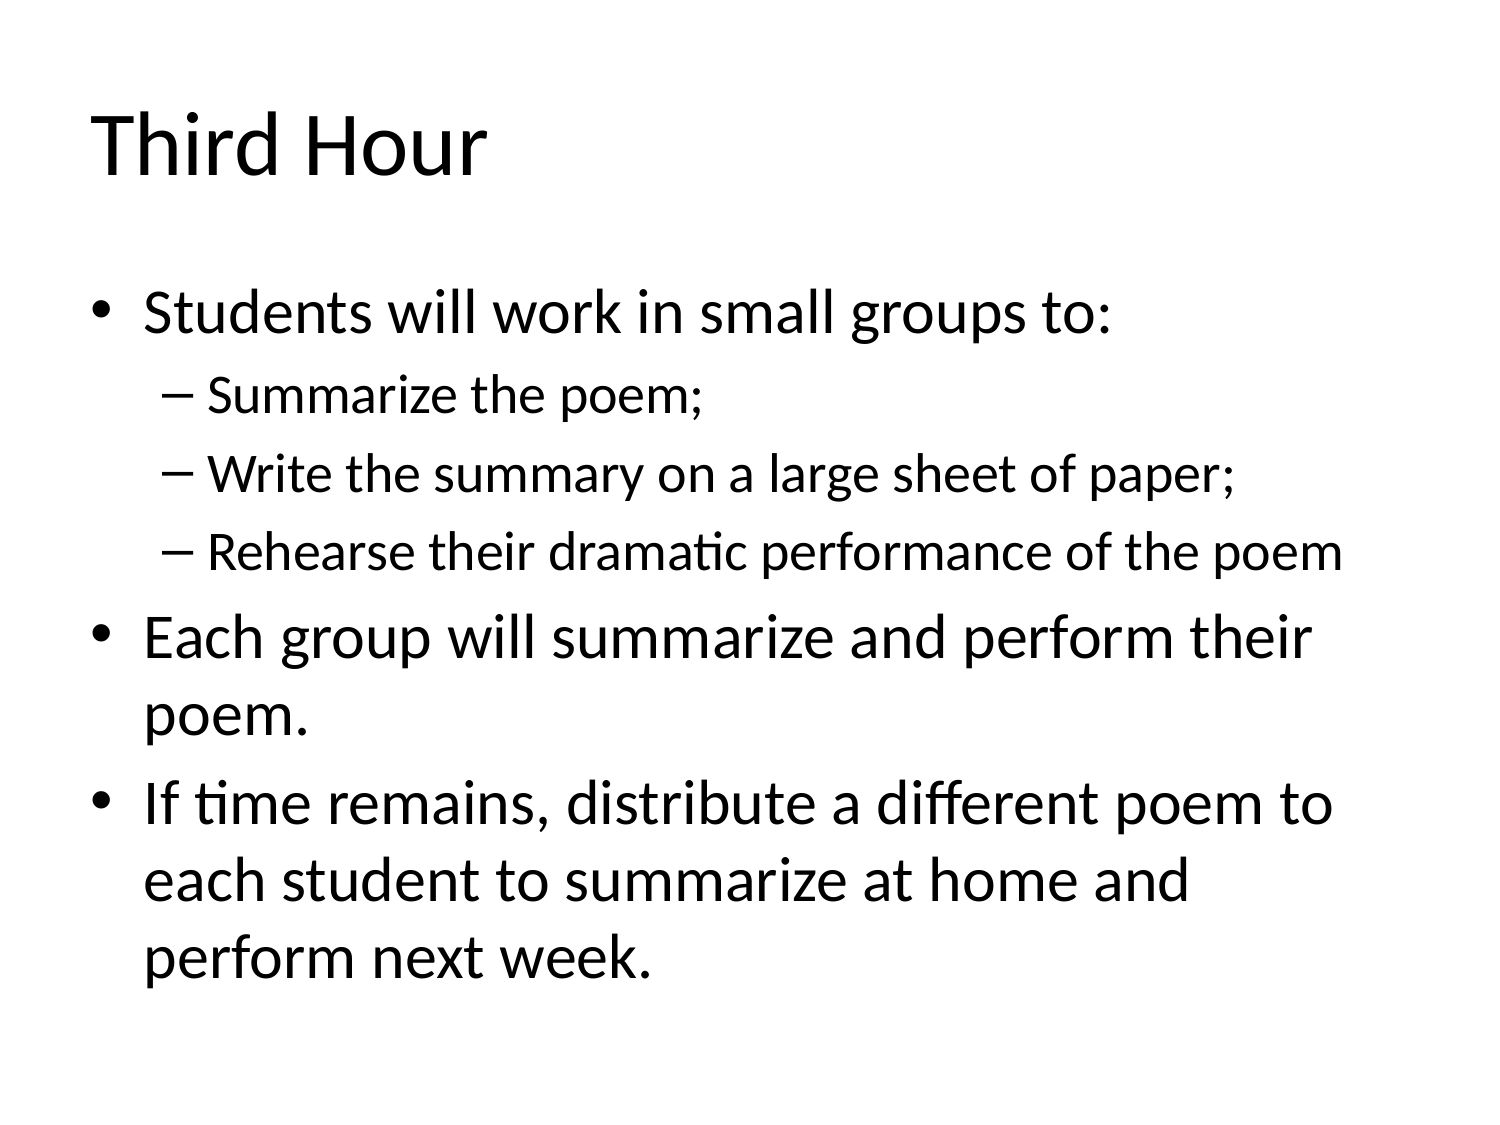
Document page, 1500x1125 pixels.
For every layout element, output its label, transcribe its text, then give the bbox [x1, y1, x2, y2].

list Students will work in small groups to: Summarize the poem; Write the summary on a large sheet of paper; Rehearse their dramatic performance of the poem Each group will summarize and perform their poem. If time remains, distribute a different poem to each student to summarize at home and perform next week. [75, 262, 1425, 1005]
title Third Hour [75, 45, 1425, 233]
